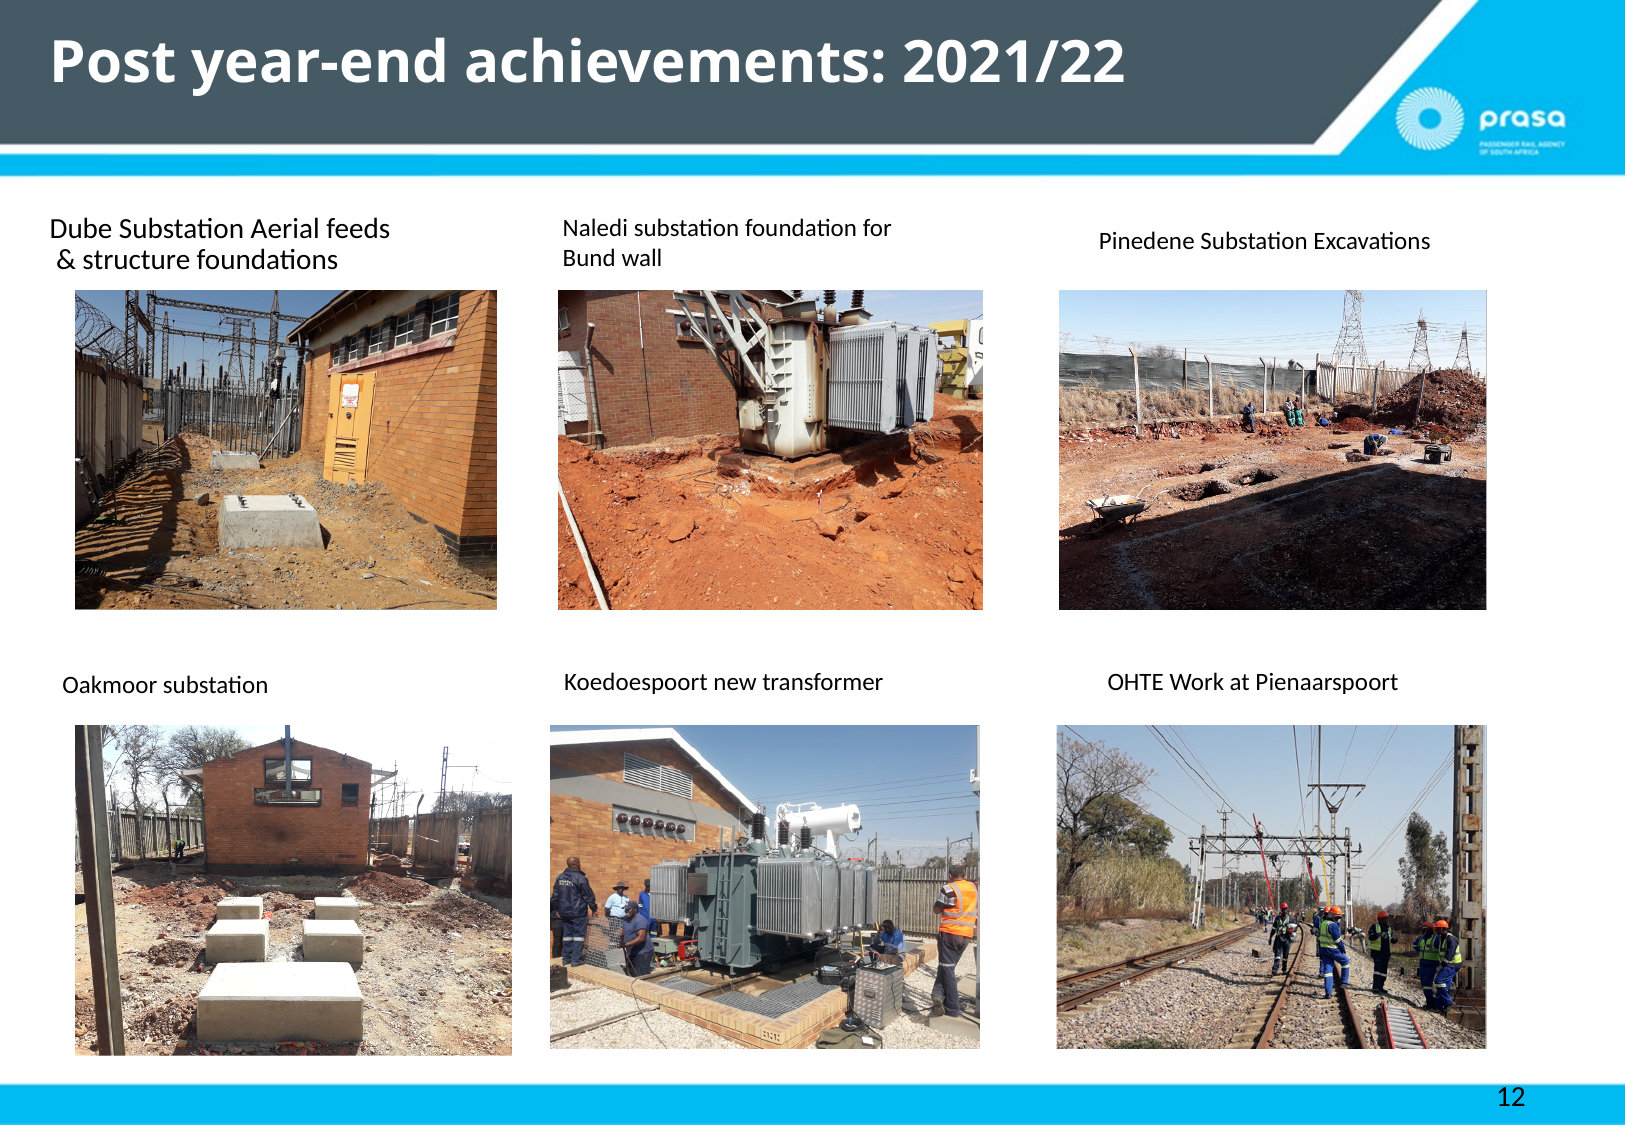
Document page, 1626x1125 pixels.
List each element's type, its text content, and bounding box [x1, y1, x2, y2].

picture [1538, 141, 1565, 147]
picture [0, 174, 1625, 1085]
slide_number 12 [1174, 1070, 1541, 1125]
picture [1396, 87, 1464, 150]
text_box Oakmoor substation [47, 661, 504, 706]
picture [0, 0, 1479, 156]
text_box OHTE Work at Pienaarspoort [1092, 657, 1591, 703]
picture [1479, 141, 1538, 155]
list Dube Substation Aerial feeds & structure foundations [34, 205, 757, 968]
title Post year-end achievements: 2021/22 [34, 24, 1327, 139]
text_box Pinedene Substation Excavations [1111, 217, 1625, 263]
picture [1479, 110, 1566, 131]
text_box Naledi substation foundation for Bund wall [547, 204, 1111, 279]
text_box Koedoespoort new transformer [549, 657, 1052, 703]
